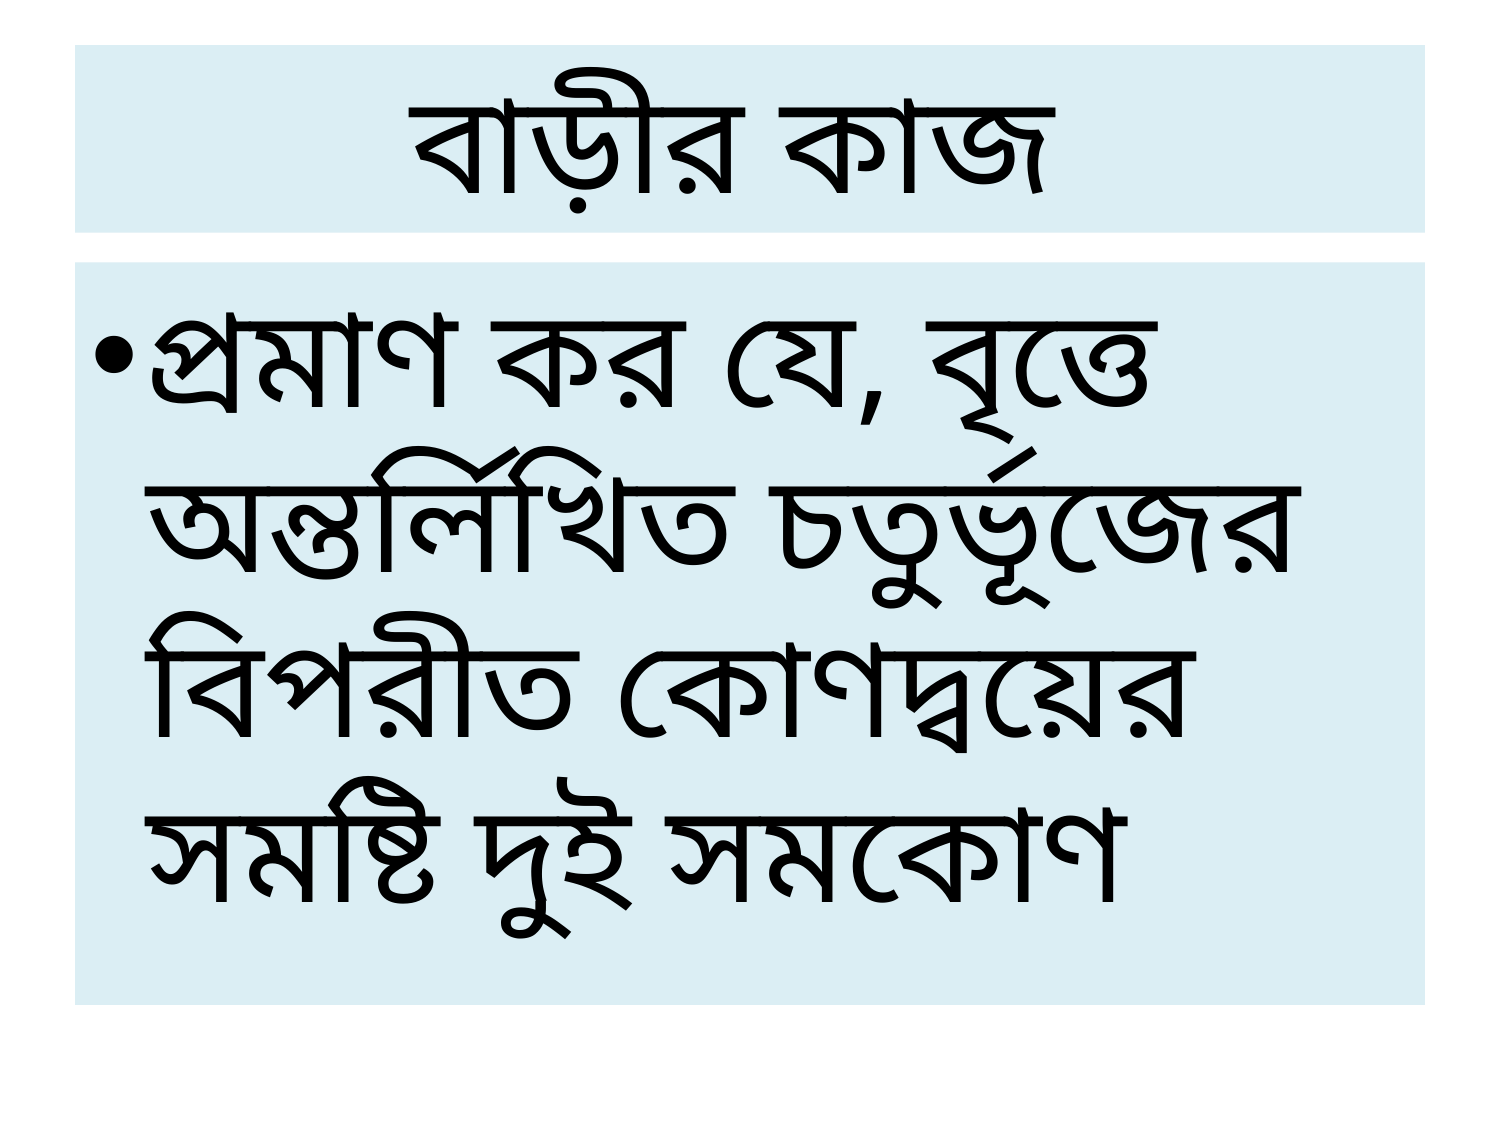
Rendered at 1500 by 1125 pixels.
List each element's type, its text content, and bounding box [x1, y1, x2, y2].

title বাড়ীর কাজ [75, 45, 1425, 233]
list প্রমাণ কর যে, বৃত্তে অন্তর্লিখিত চতুর্ভূজের বিপরীত কোণদ্বয়ের সমষ্টি দুই সমকোণ [75, 262, 1425, 1005]
